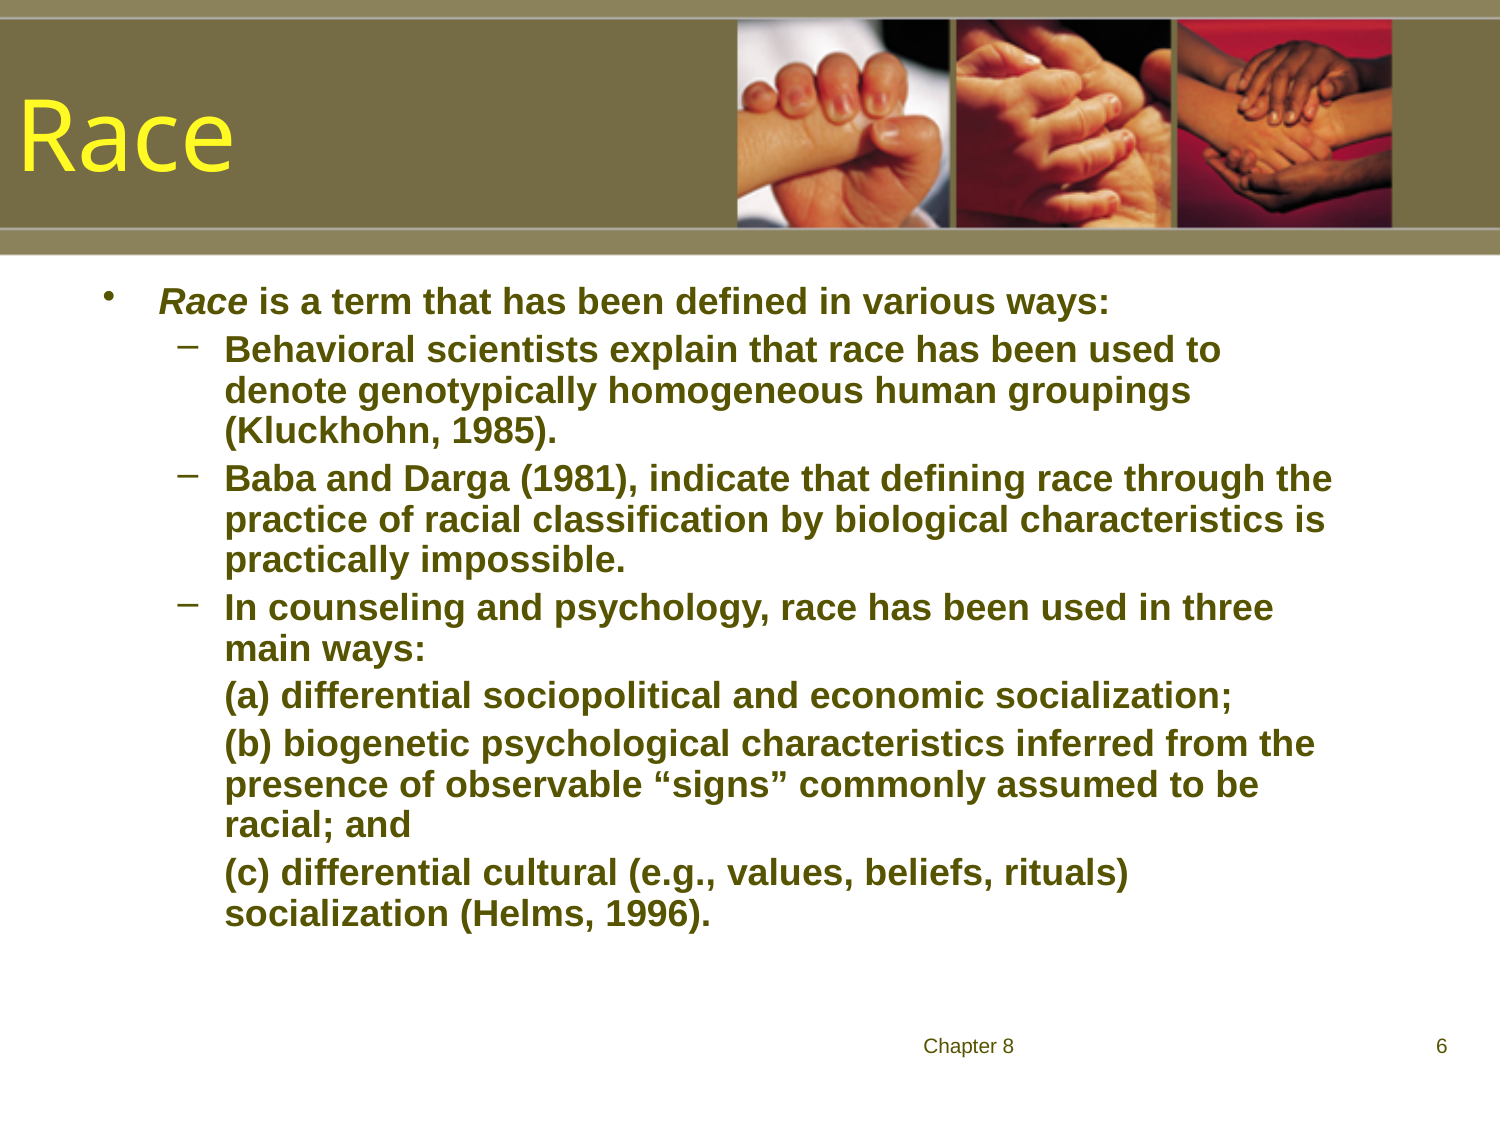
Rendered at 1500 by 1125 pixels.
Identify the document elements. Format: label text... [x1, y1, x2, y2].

list Race is a term that has been defined in various ways: Behavioral scientists explain that race has been used to denote genotypically homogeneous human groupings (Kluckhohn, 1985). Baba and Darga (1981), indicate that defining race through the practice of racial classification by biological characteristics is practically impossible. In counseling and psychology, race has been used in three main ways: (a) differential sociopolitical and economic socialization; (b) biogenetic psychological characteristics inferred from the presence of observable “signs” commonly assumed to be racial; and (c) differential cultural (e.g., values, beliefs, rituals) socialization (Helms, 1996). [87, 275, 1363, 1063]
slide_number 6 [1249, 1024, 1463, 1101]
picture [0, 0, 1500, 1125]
title Race [0, 37, 738, 225]
footer Chapter 8 [724, 1024, 1213, 1101]
